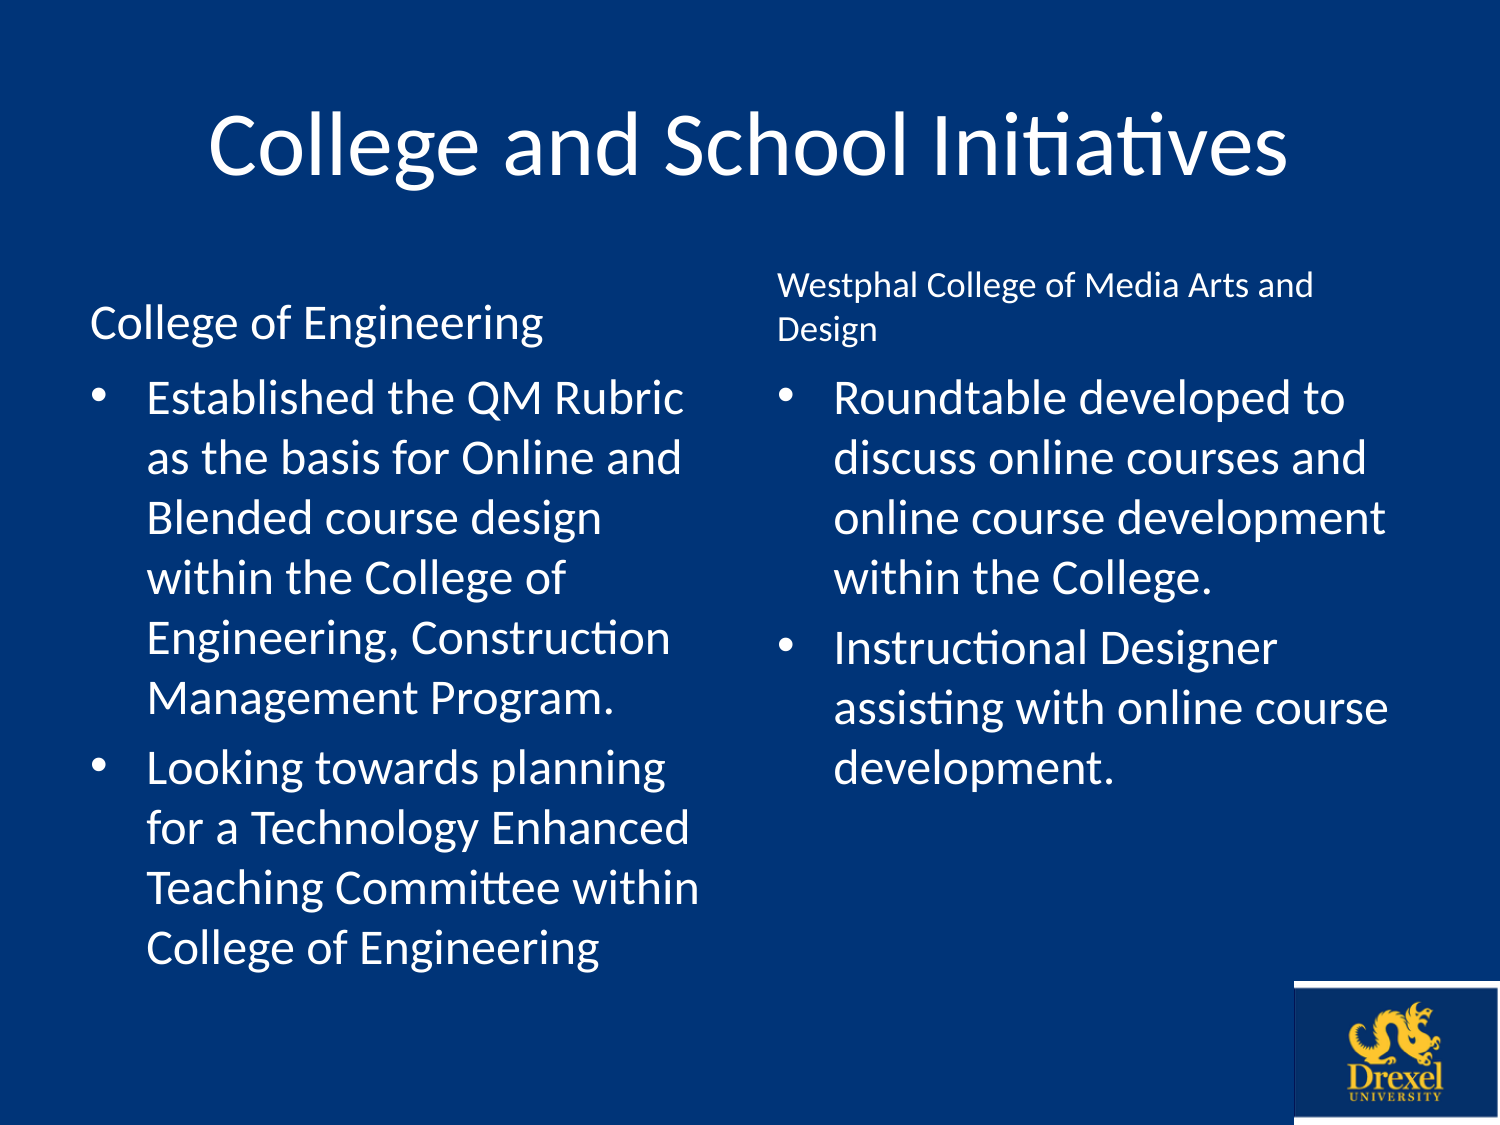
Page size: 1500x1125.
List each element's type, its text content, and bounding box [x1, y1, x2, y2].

list Westphal College of Media Arts and Design [761, 251, 1425, 356]
list College of Engineering [75, 251, 738, 356]
list Roundtable developed to discuss online courses and online course development within the College. Instructional Designer assisting with online course development. [761, 356, 1425, 1005]
picture [1294, 980, 1500, 1125]
list Established the QM Rubric as the basis for Online and Blended course design within the College of Engineering, Construction Management Program. Looking towards planning for a Technology Enhanced Teaching Committee within College of Engineering [75, 356, 738, 1005]
title College and School Initiatives [75, 45, 1425, 233]
